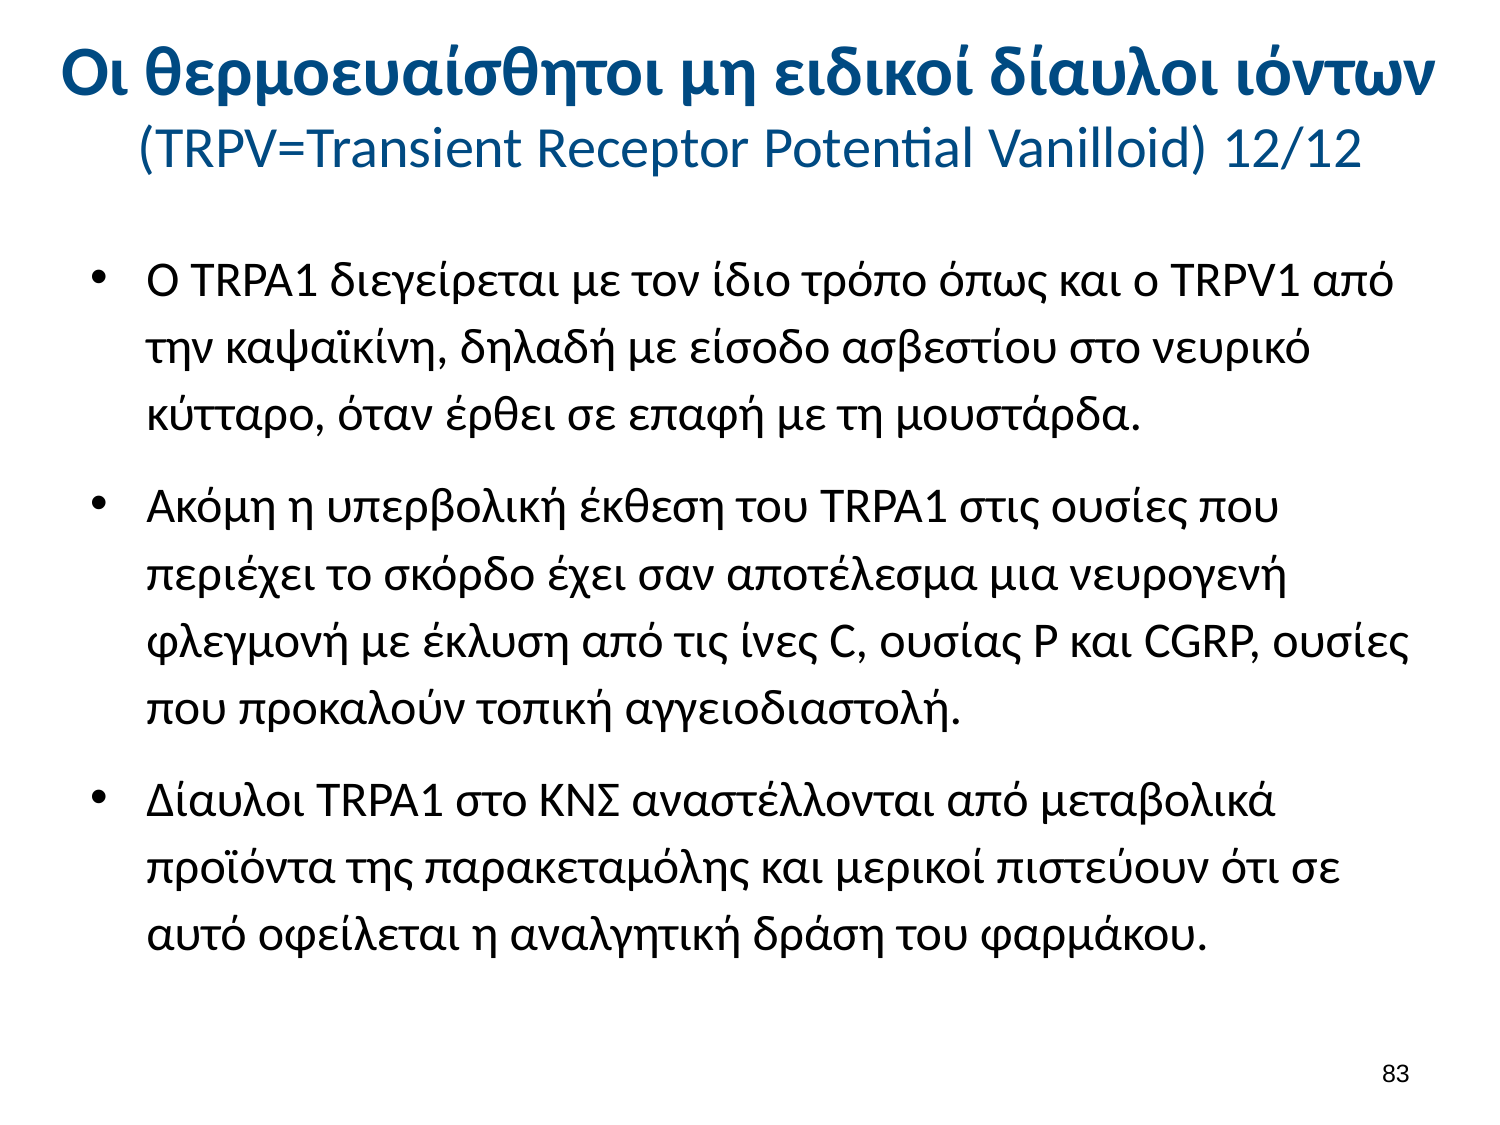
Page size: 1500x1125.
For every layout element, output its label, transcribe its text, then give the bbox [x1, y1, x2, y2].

title Οι θερμοευαίσθητοι μη ειδικοί δίαυλοι ιόντων (TRPV=Transient Receptor Potential Vanilloid) 12/12 [0, 19, 1500, 185]
list O TRPA1 διεγείρεται με τον ίδιο τρόπο όπως και ο TRPV1 από την καψαϊκίνη, δηλαδή με είσοδο ασβεστίου στο νευρικό κύτταρο, όταν έρθει σε επαφή με τη μουστάρδα. Ακόμη η υπερβολική έκθεση του TRPA1 στις ουσίες που περιέχει το σκόρδο έχει σαν αποτέλεσμα μια νευρογενή φλεγμονή με έκλυση από τις ίνες C, ουσίας Ρ και CGRP, ουσίες που προκαλούν τοπική αγγειοδιαστολή. Δίαυλοι TRPA1 στο ΚΝΣ αναστέλλονται από μεταβολικά προϊόντα της παρακεταμόλης και μερικοί πιστεύουν ότι σε αυτό οφείλεται η αναλγητική δράση του φαρμάκου. [75, 231, 1425, 1059]
slide_number 82 [1074, 1042, 1425, 1103]
